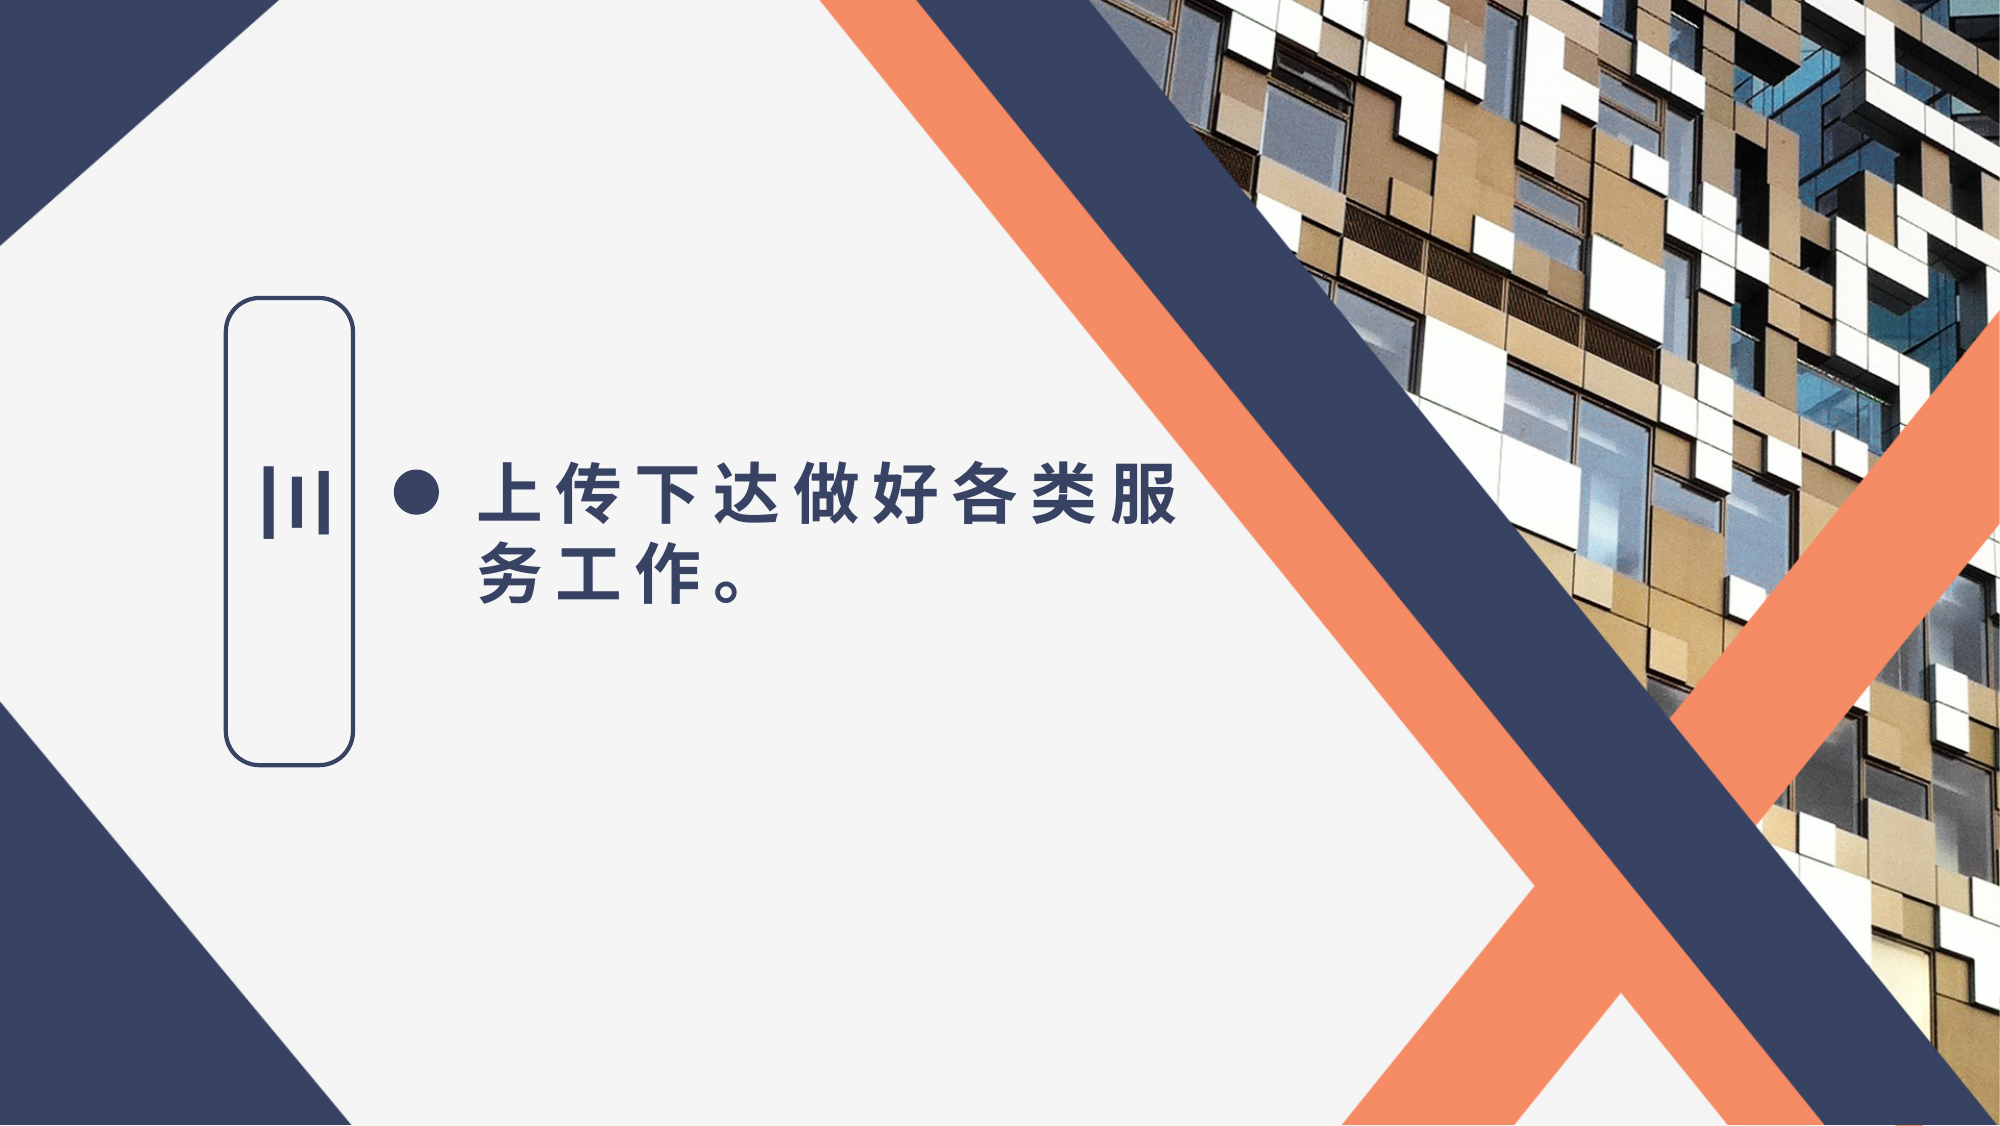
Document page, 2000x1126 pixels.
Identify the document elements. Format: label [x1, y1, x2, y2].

picture [0, 0, 2000, 1126]
text_box [225, 297, 357, 766]
